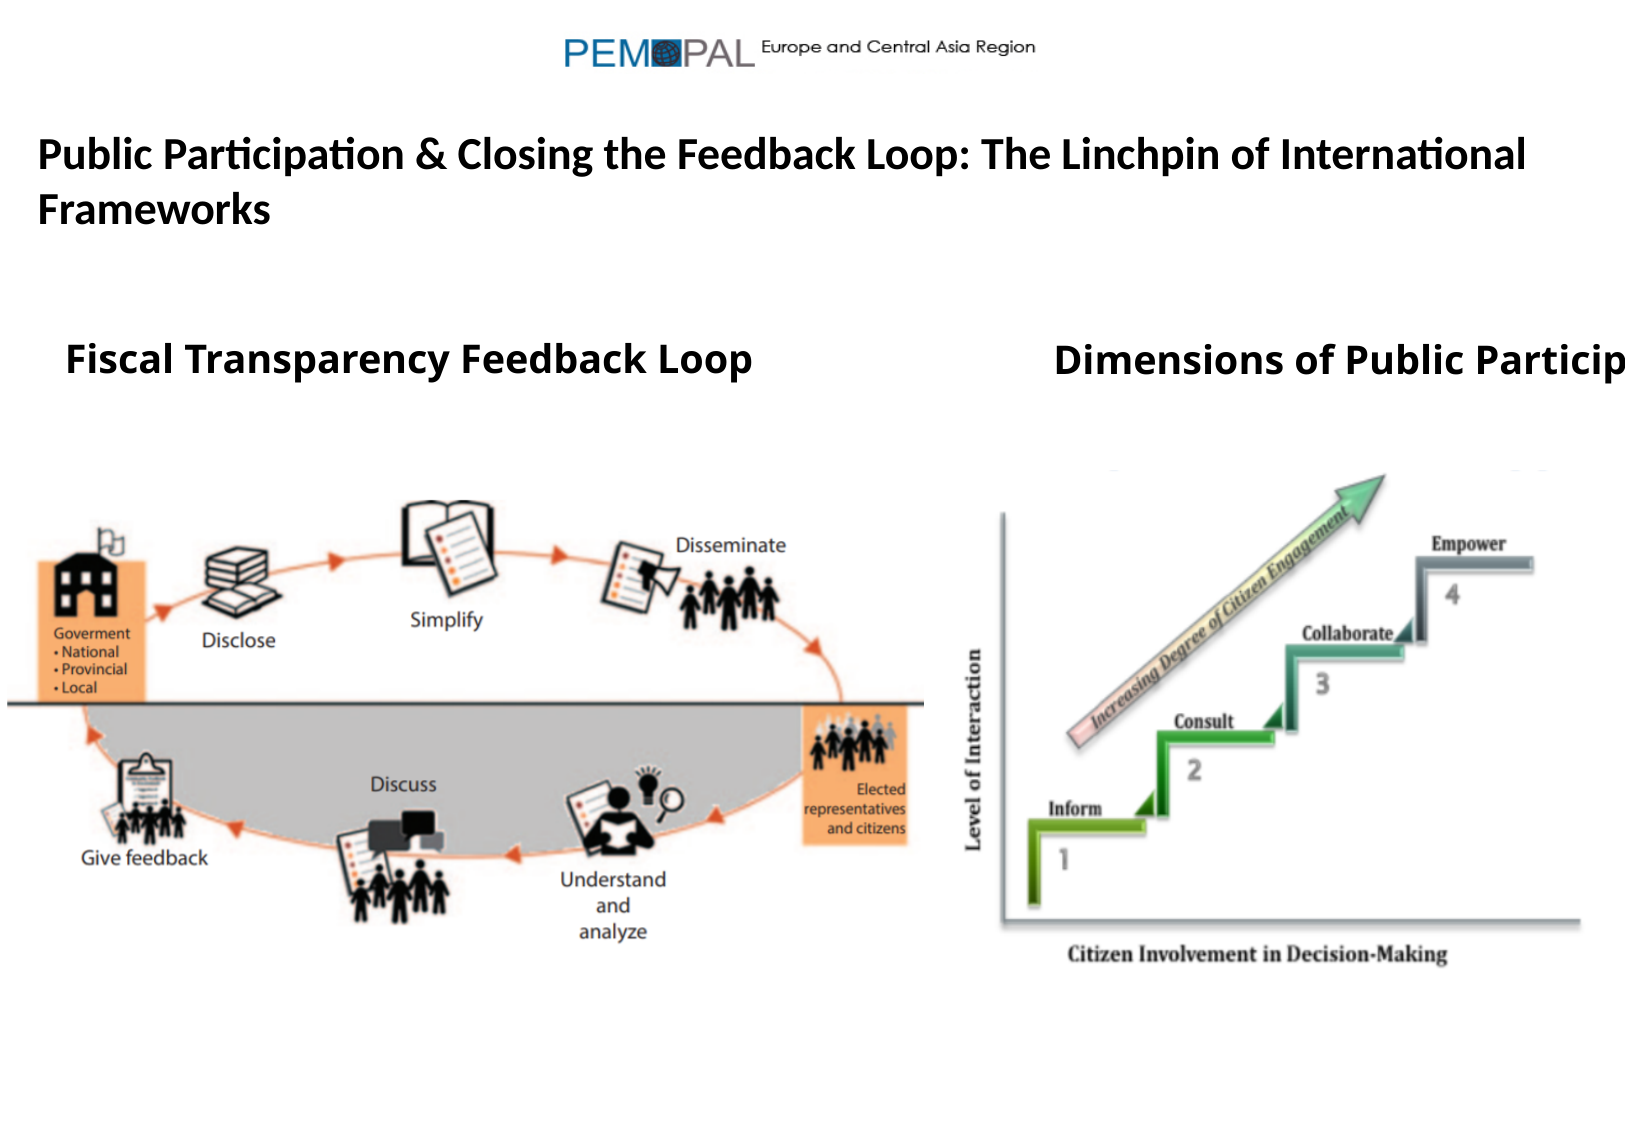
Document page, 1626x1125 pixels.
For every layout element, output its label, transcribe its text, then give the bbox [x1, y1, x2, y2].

picture [562, 30, 1038, 74]
text_box Dimensions of Public Participation [1038, 327, 1625, 390]
title Public Participation & Closing the Feedback Loop: The Linchpin of International Frameworks [22, 126, 1625, 231]
text_box Fiscal Transparency Feedback Loop [49, 326, 863, 389]
picture [5, 469, 1603, 982]
